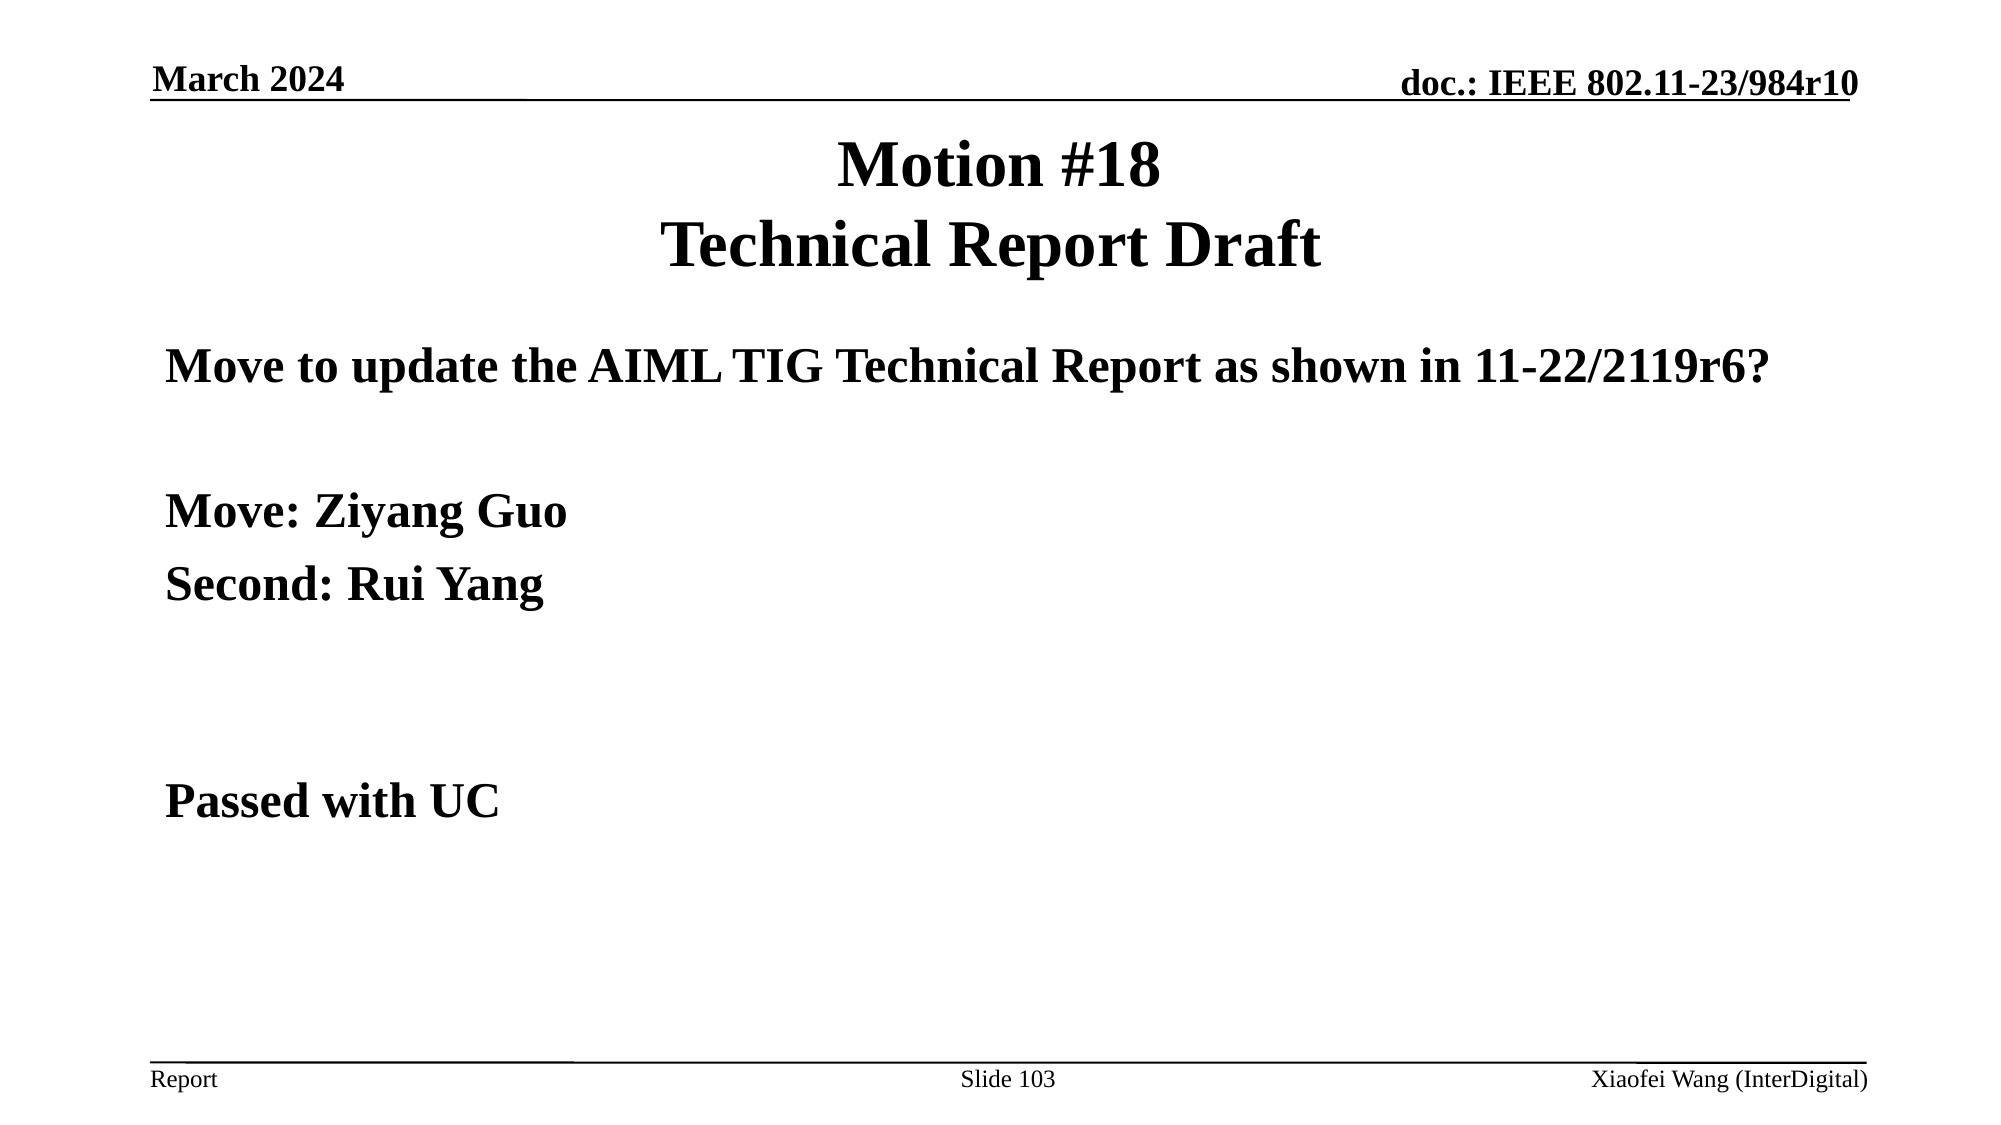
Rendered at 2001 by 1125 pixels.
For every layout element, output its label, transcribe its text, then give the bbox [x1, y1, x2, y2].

footer Xiaofei Wang (InterDigital) [1171, 1061, 1869, 1093]
slide_number Slide 103 [950, 1061, 1067, 1123]
list Move to update the AIML TIG Technical Report as shown in 11-22/2119r6? Move: Ziyang Guo Second: Rui Yang Passed with UC [149, 324, 1850, 1000]
title Motion #18 Technical Report Draft [149, 112, 1850, 288]
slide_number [152, 54, 563, 100]
